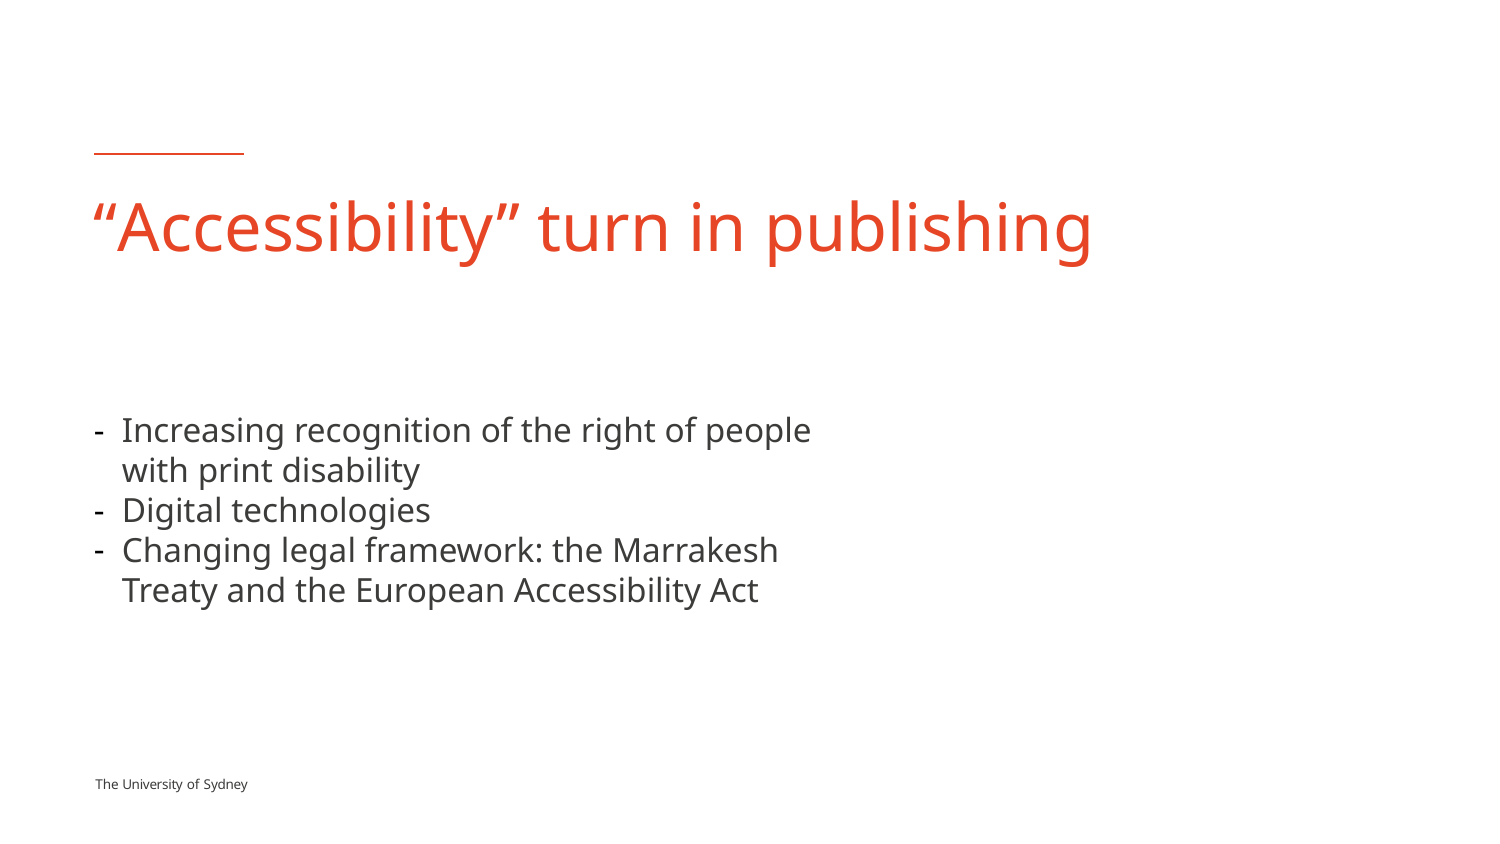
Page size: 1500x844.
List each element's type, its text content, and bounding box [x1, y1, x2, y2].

title “Accessibility” turn in publishing [93, 185, 1288, 266]
list Increasing recognition of the right of people with print disability Digital technologies Changing legal framework: the Marrakesh Treaty and the European Accessibility Act [93, 409, 863, 749]
